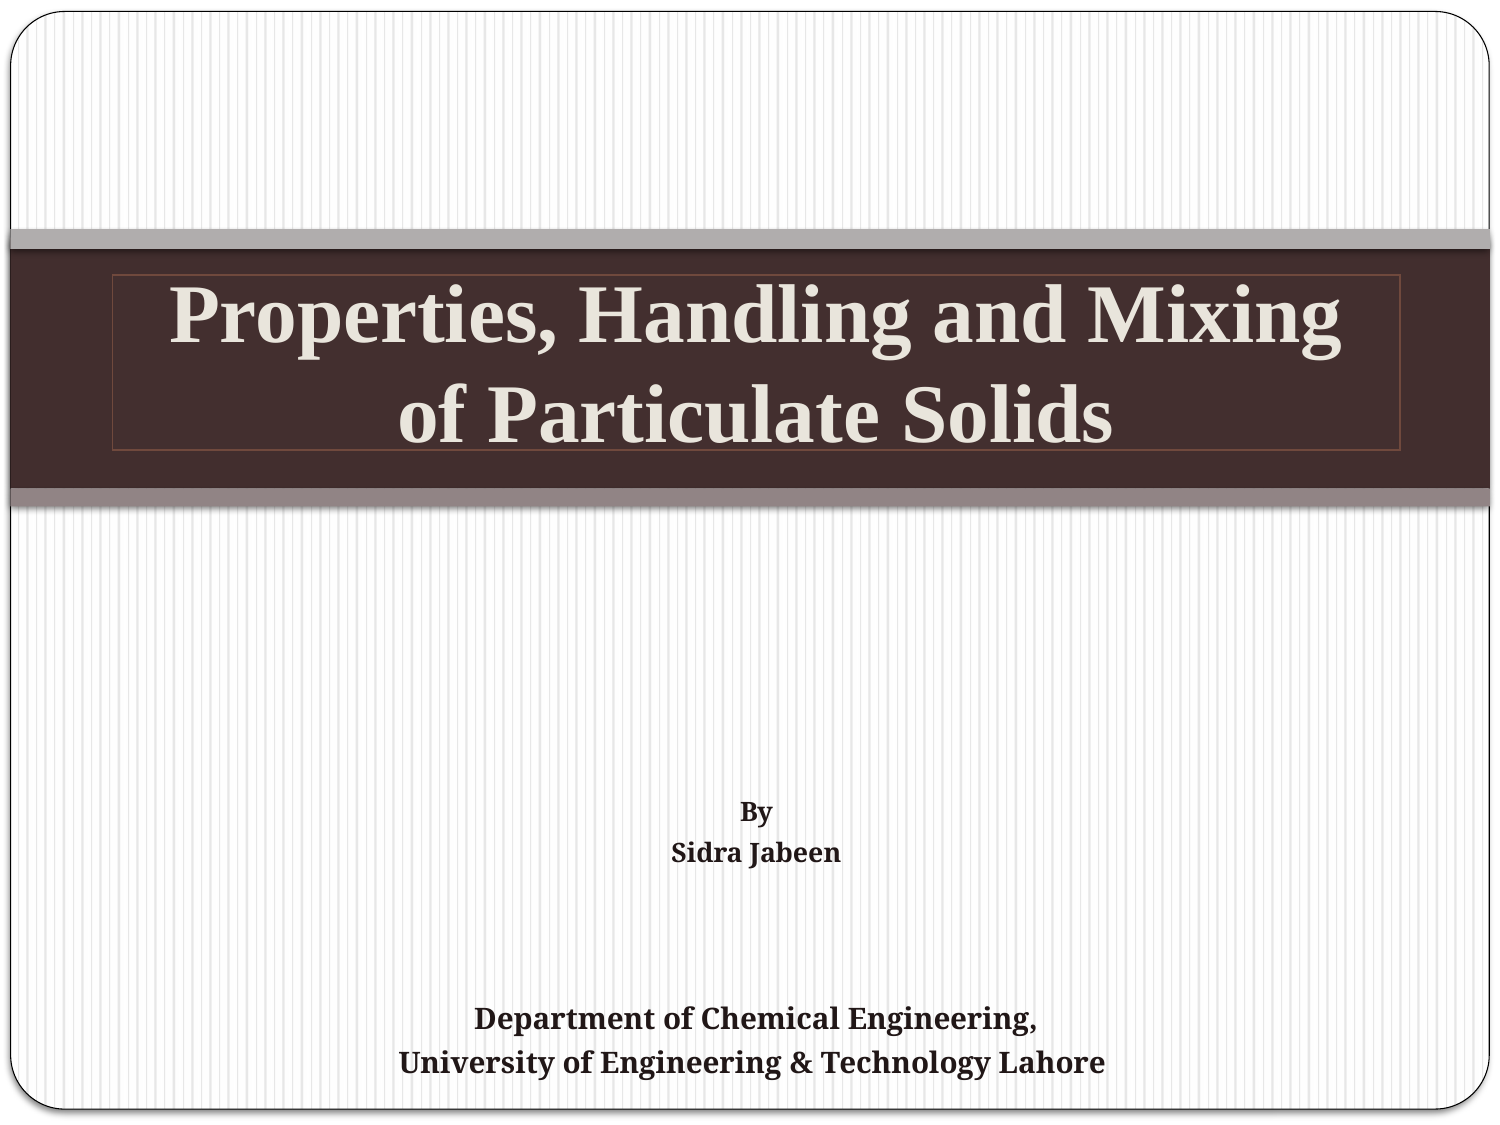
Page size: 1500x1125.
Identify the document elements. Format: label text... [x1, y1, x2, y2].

subtitle By Sidra Jabeen Department of Chemical Engineering, University of Engineering & Technology Lahore [49, 787, 1463, 1088]
title Properties, Handling and Mixing of Particulate Solids [112, 274, 1401, 451]
